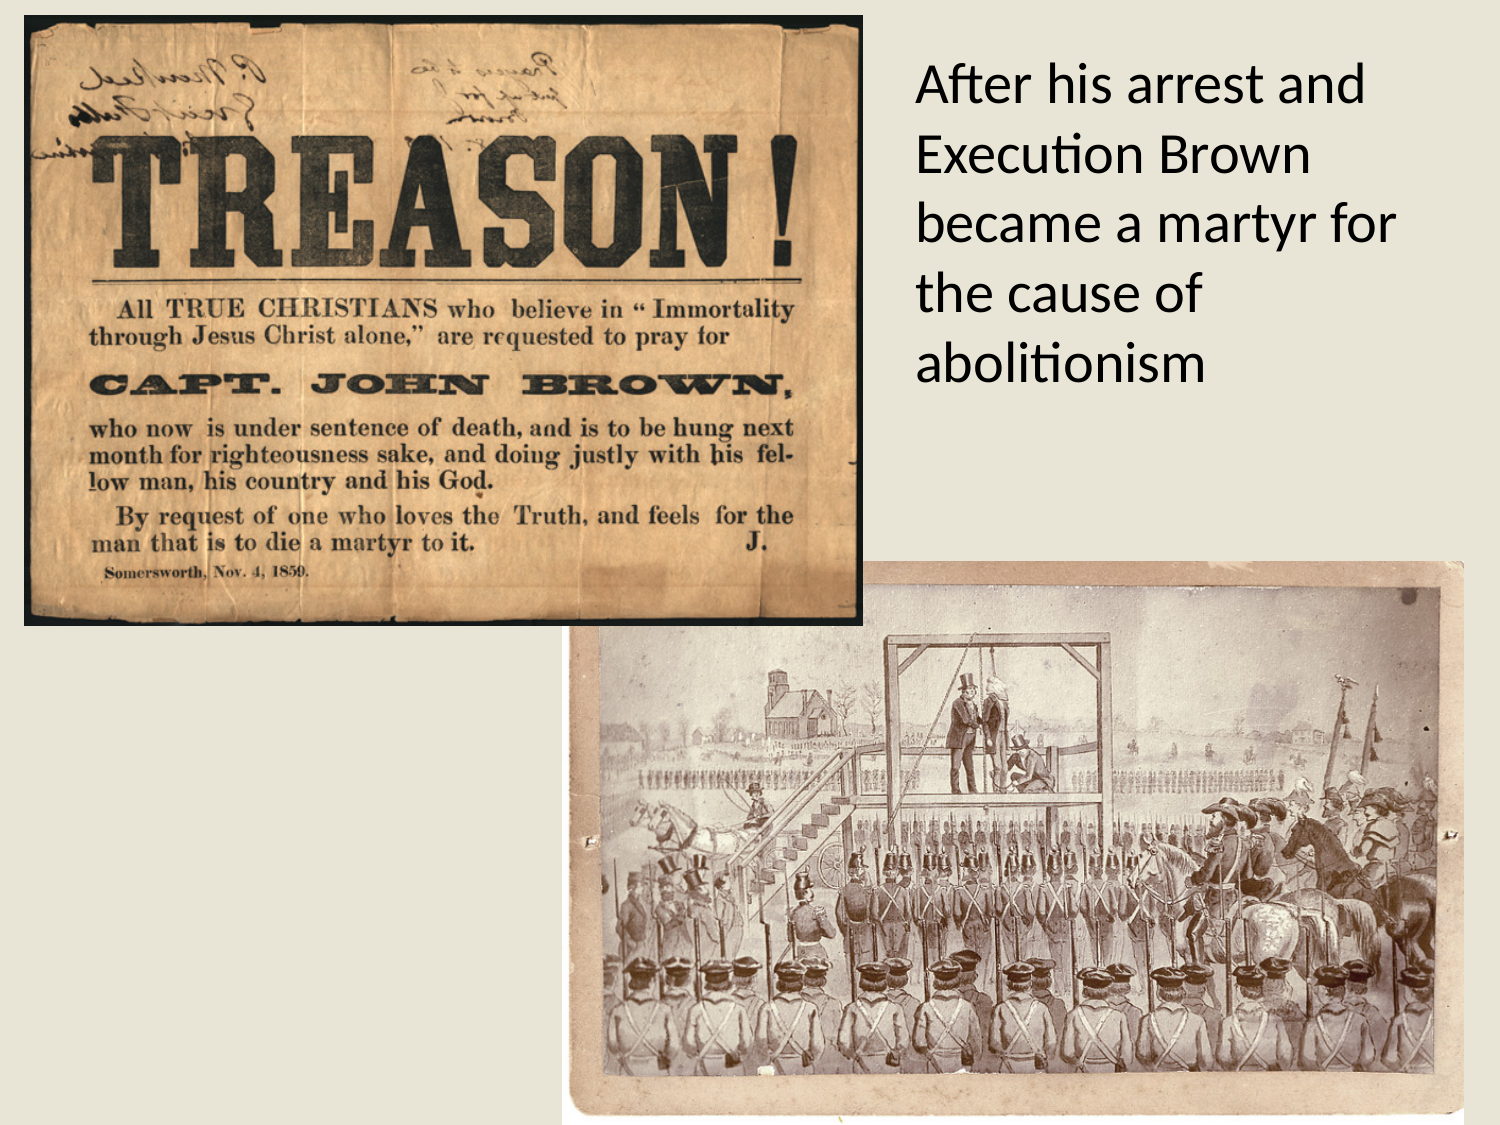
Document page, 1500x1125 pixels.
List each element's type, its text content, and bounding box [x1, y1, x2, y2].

picture [24, 14, 1465, 1125]
list After his arrest and Execution Brown became a martyr for the cause of abolitionism [900, 37, 1464, 525]
